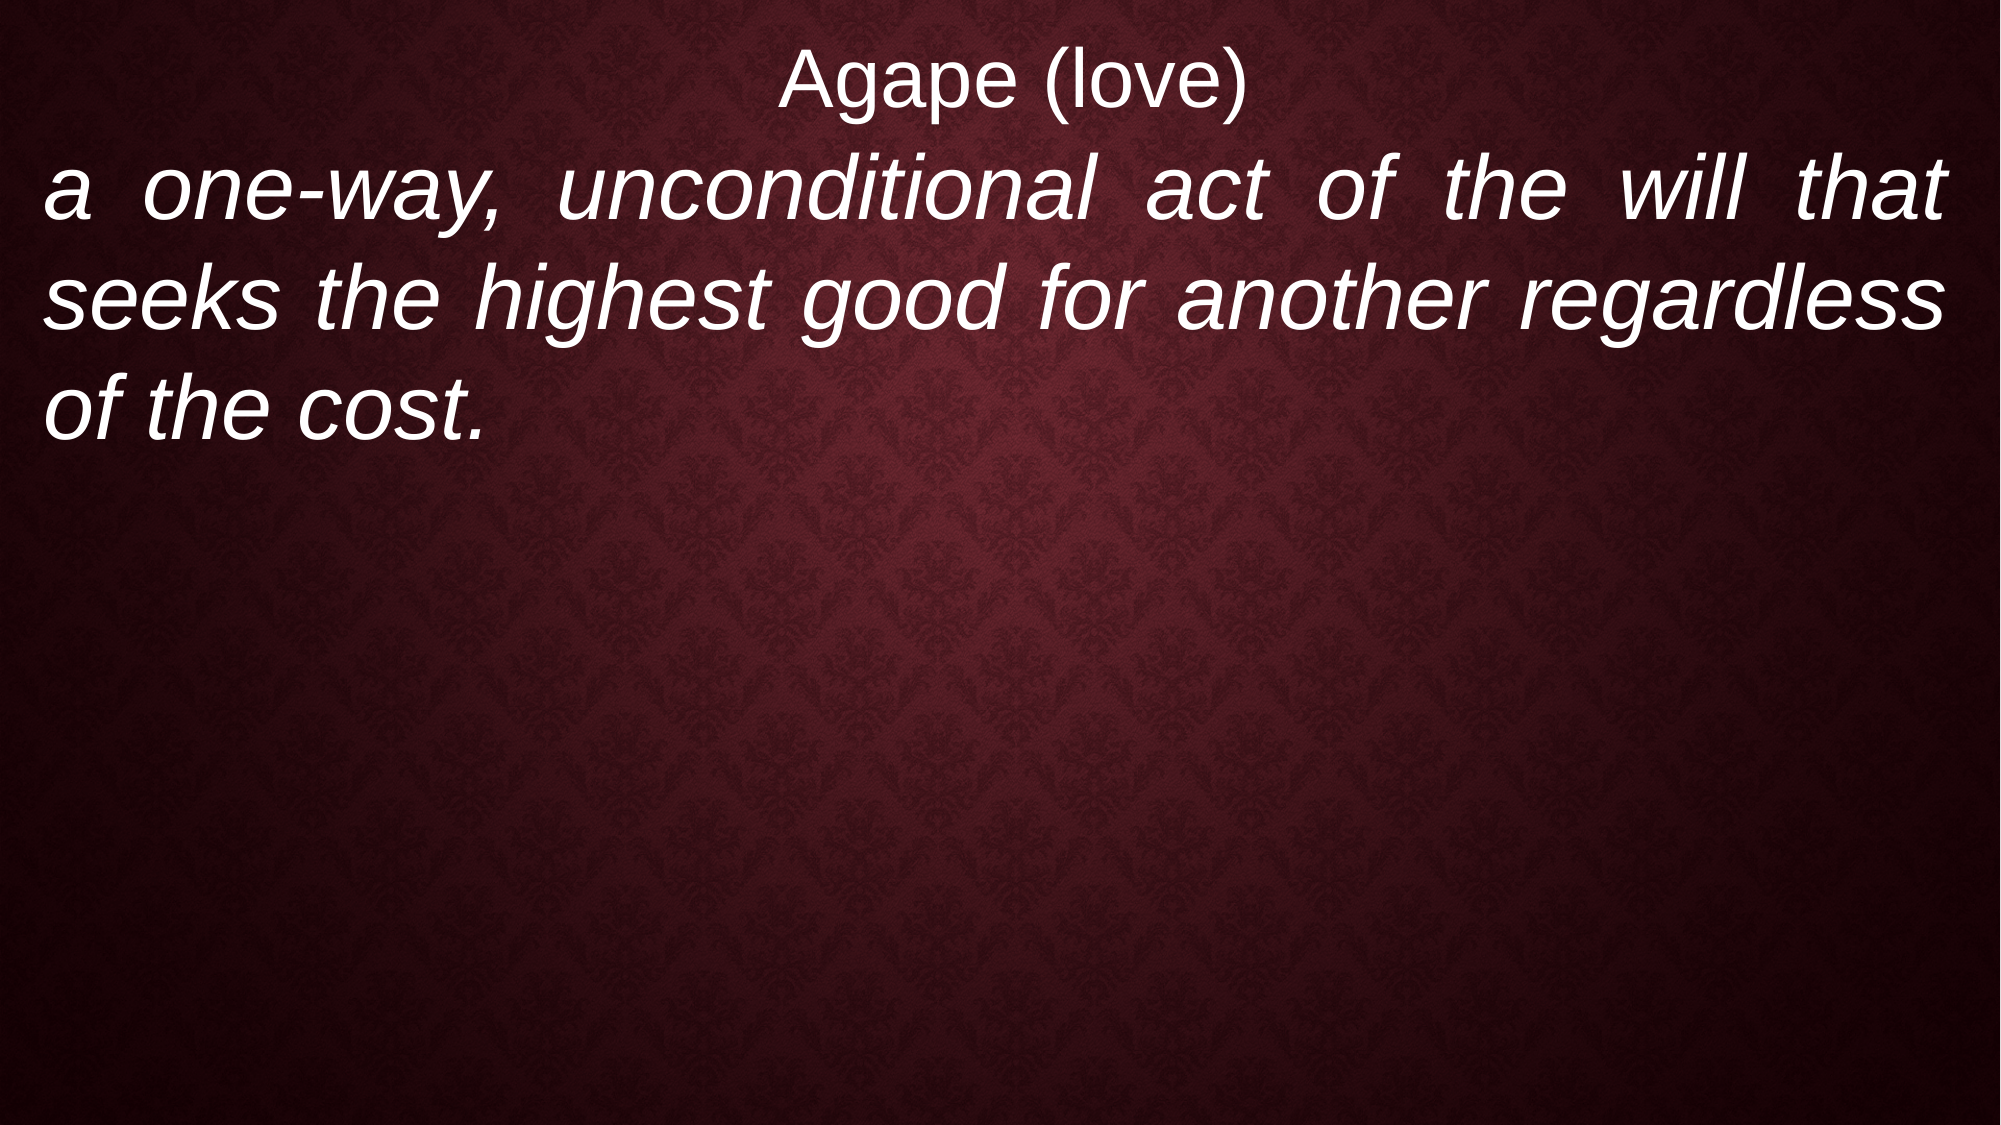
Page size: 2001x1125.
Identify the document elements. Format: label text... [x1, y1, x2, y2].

text_box a one-way, unconditional act of the will that seeks the highest good for another regardless of the cost. [28, 120, 1965, 466]
text_box Agape (love) [55, 16, 1974, 132]
